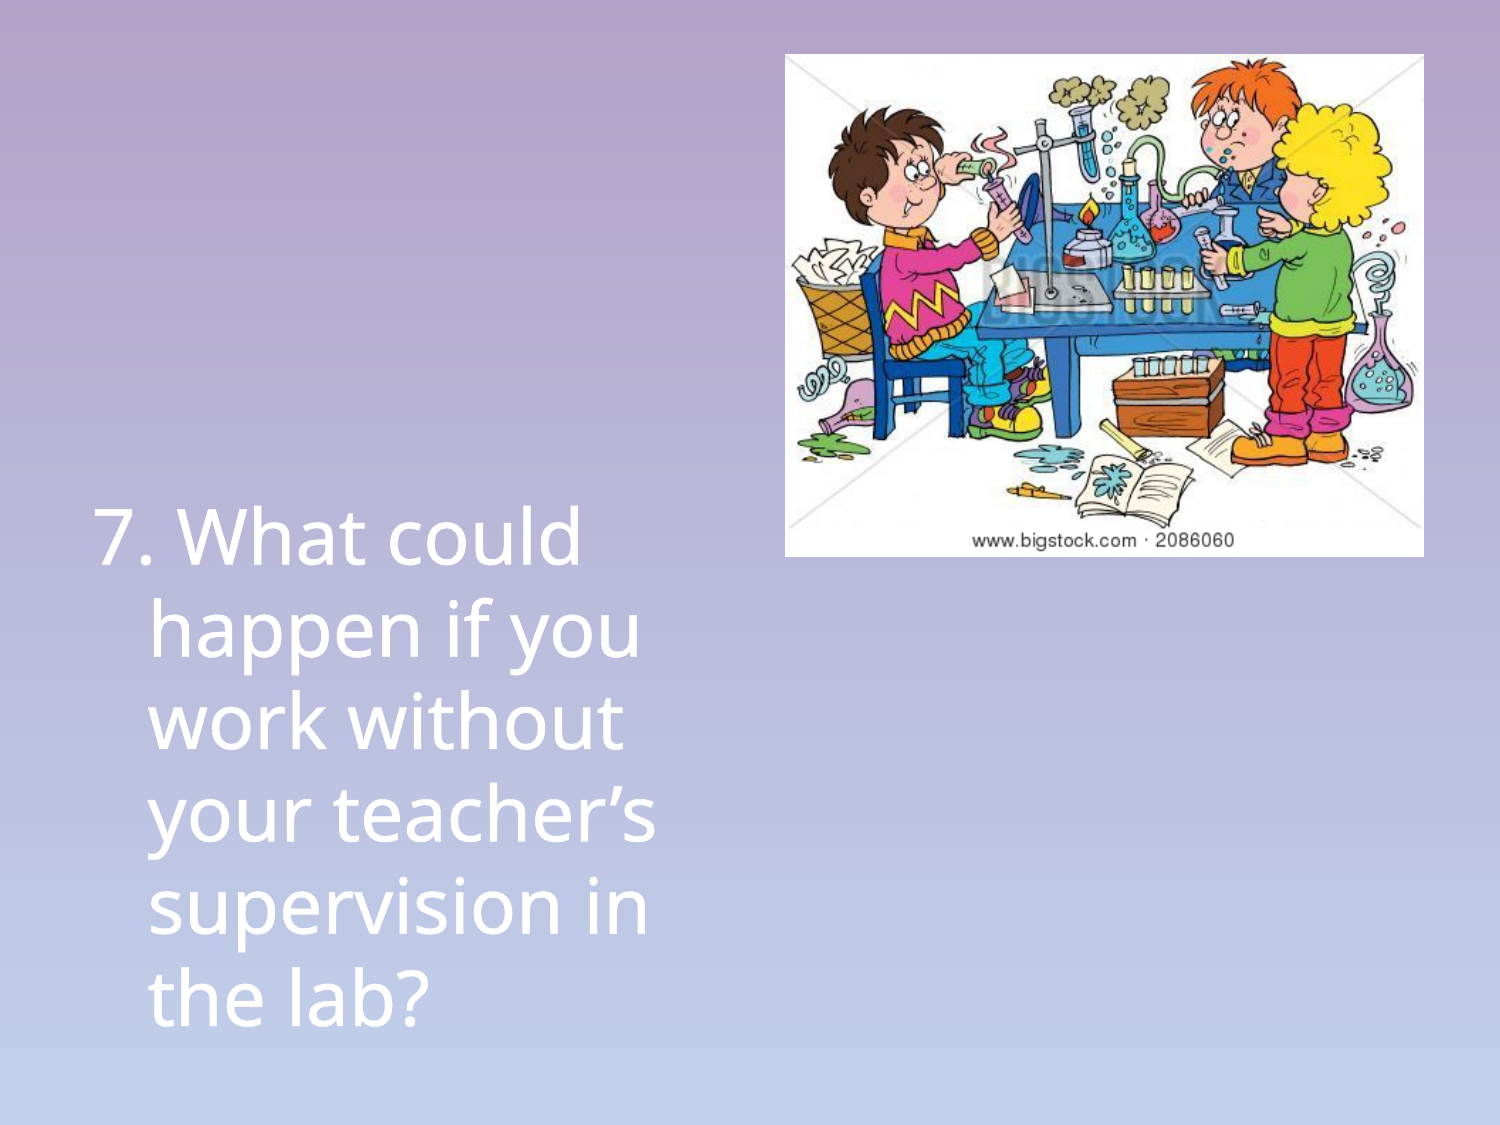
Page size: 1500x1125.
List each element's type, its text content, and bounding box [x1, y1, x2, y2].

text_box 7. What could happen if you work without your teacher’s supervision in the lab? [76, 479, 727, 1059]
picture [785, 54, 1424, 557]
